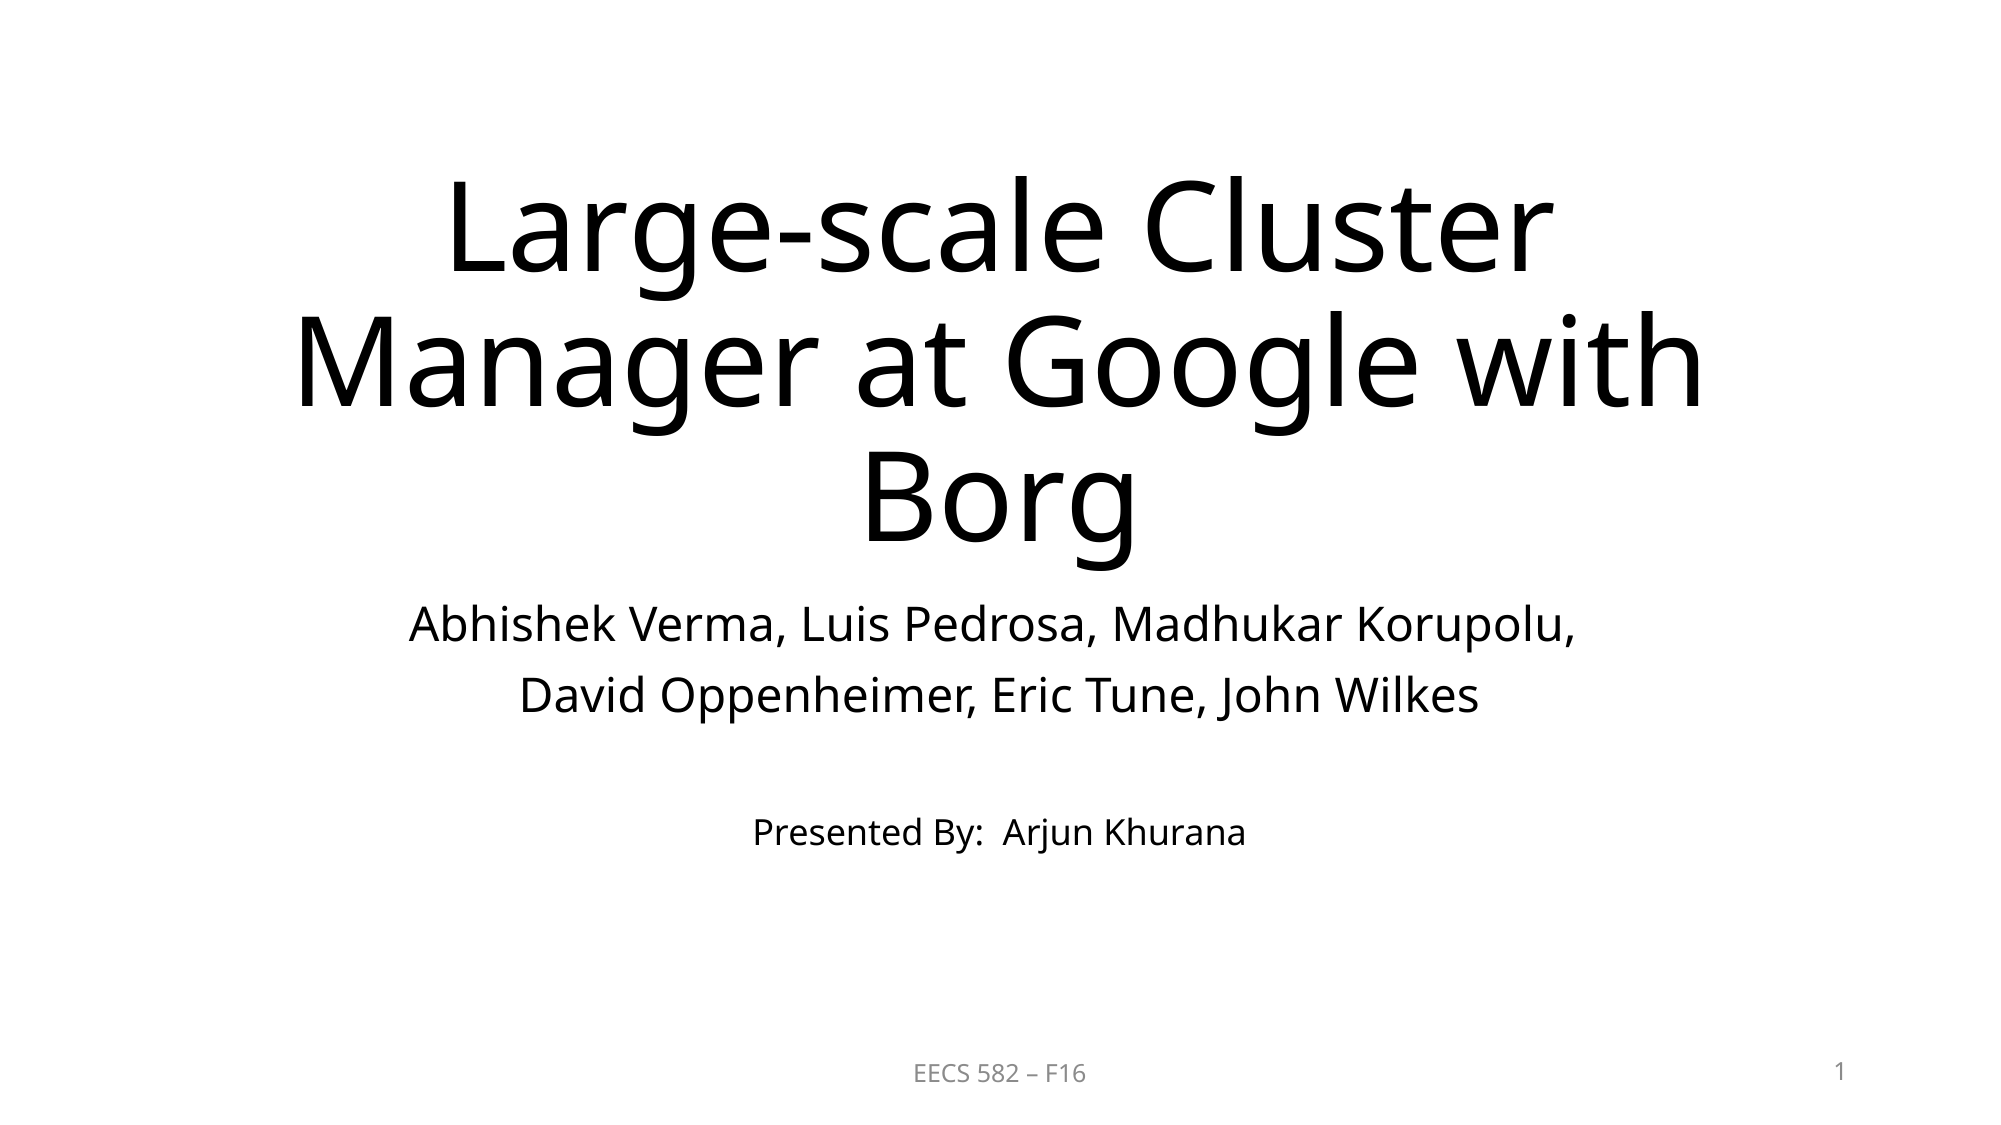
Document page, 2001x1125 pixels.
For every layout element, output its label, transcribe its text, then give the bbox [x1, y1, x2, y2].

subtitle Abhishek Verma, Luis Pedrosa, Madhukar Korupolu, David Oppenheimer, Eric Tune, John Wilkes Presented By: Arjun Khurana [249, 590, 1750, 863]
slide_number 1 [1412, 1042, 1863, 1103]
title Large-scale Cluster Manager at Google with Borg [249, 184, 1750, 576]
footer EECS 582 – F16 [662, 1042, 1338, 1103]
